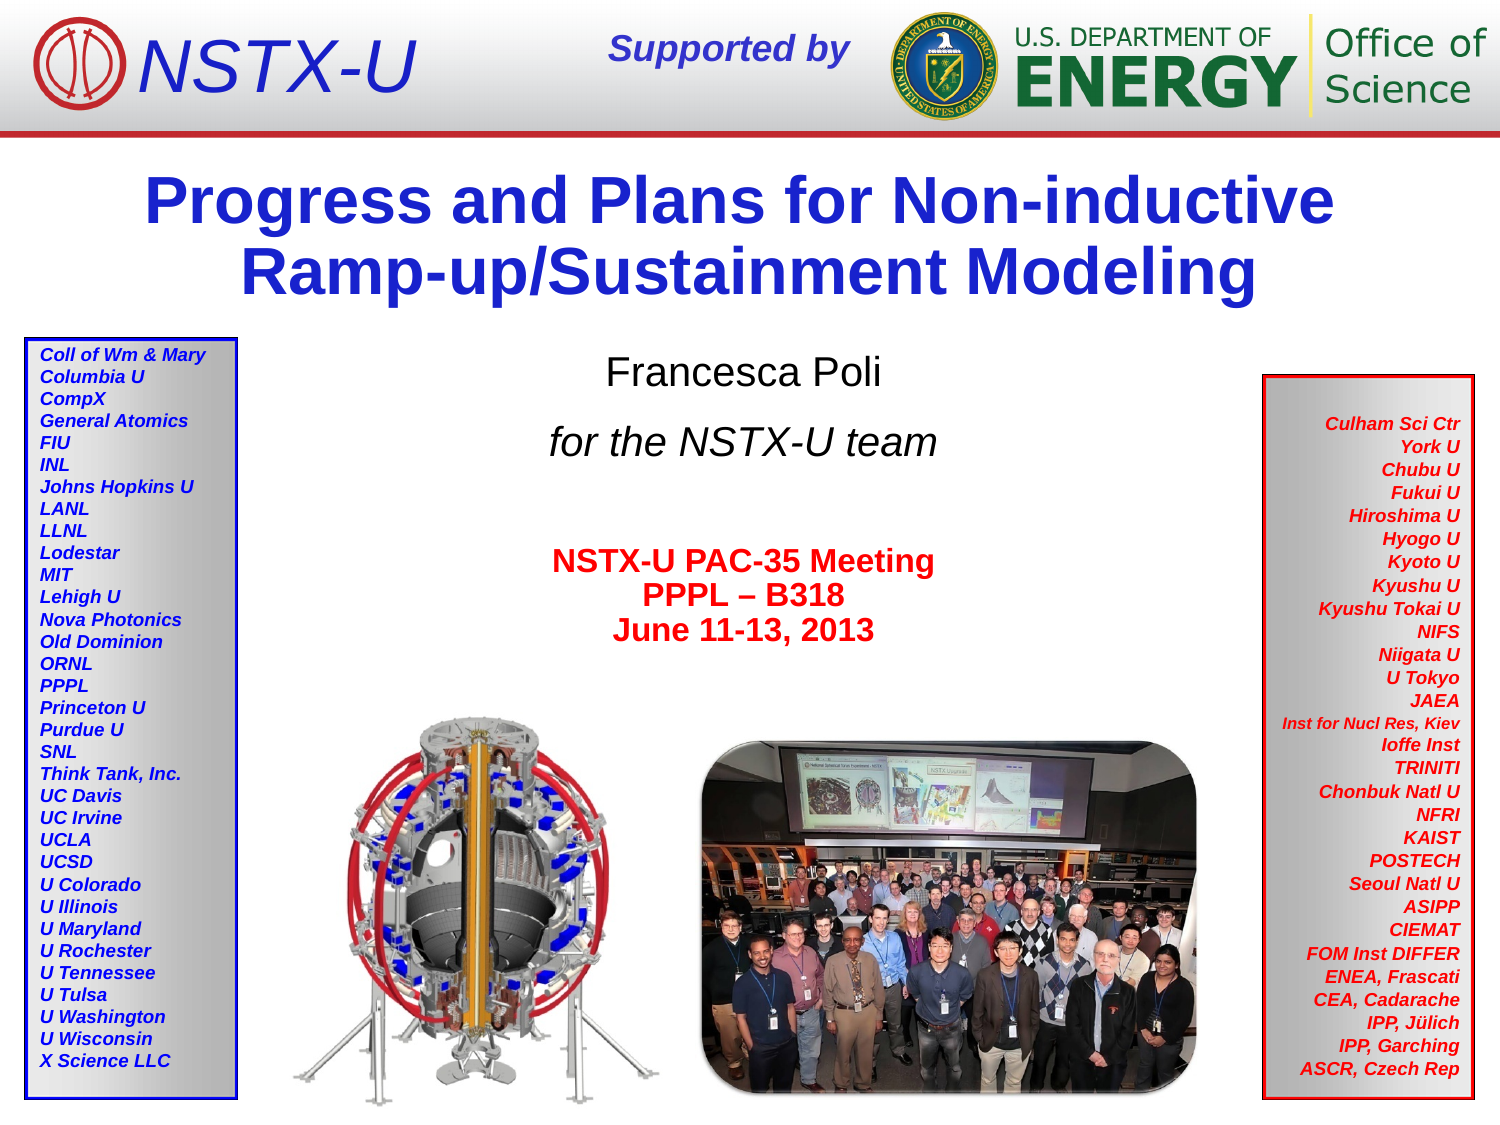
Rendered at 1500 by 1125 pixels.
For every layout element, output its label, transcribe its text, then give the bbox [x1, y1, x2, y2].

text_box NSTX-U PAC-35 Meeting PPPL – B318 June 11-13, 2013 [275, 549, 1213, 648]
text_box Francesca Poli for the NSTX-U team [249, 337, 1238, 473]
picture [694, 737, 1201, 1101]
picture [1262, 374, 1476, 1101]
text_box Progress and Plans for Non-inductive Ramp-up/Sustainment Modeling [24, 162, 1475, 313]
picture [0, 0, 1500, 138]
picture [24, 337, 238, 1101]
picture [289, 712, 663, 1113]
